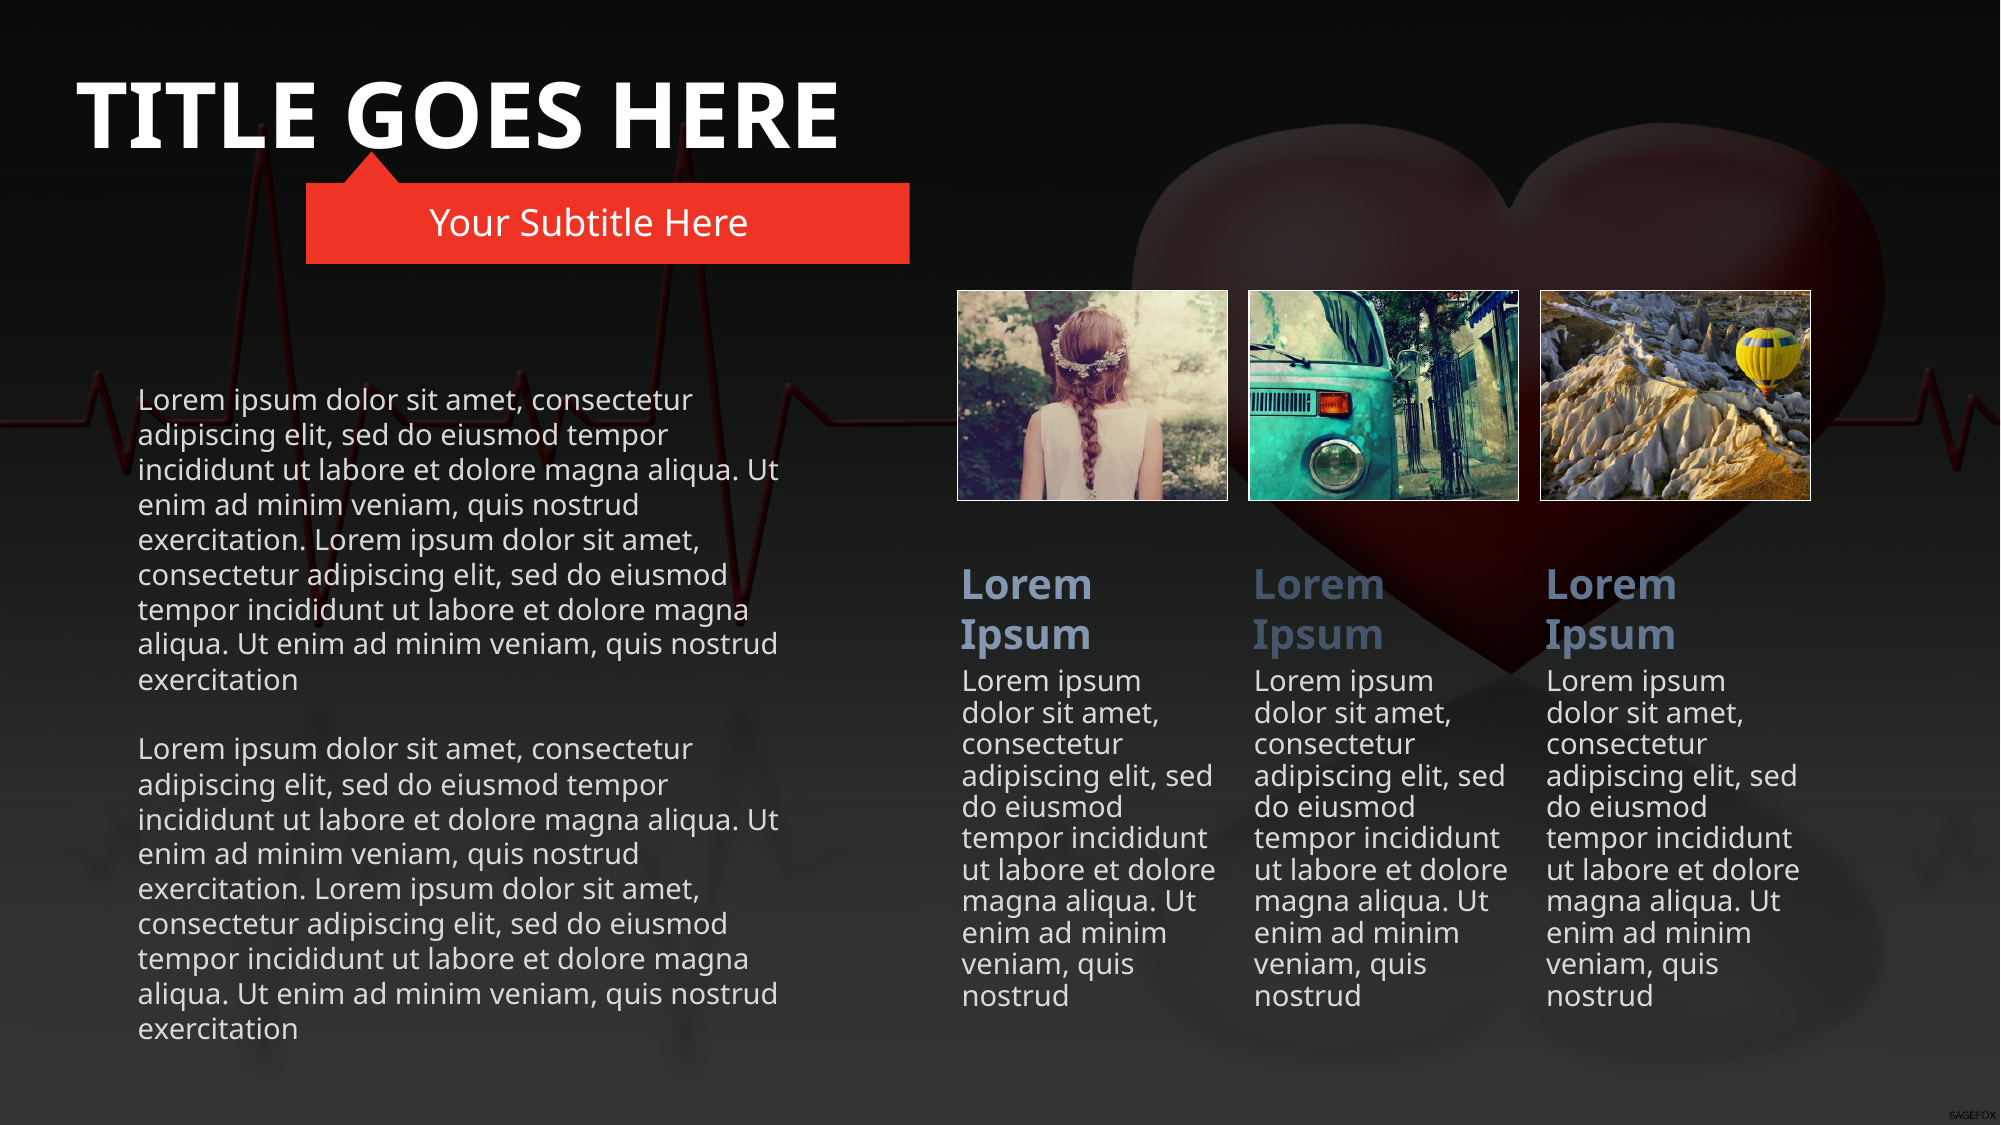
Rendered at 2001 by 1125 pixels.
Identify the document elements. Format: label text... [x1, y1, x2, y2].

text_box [1237, 550, 1515, 1000]
text_box [956, 290, 1228, 502]
text_box Lorem ipsum dolor sit amet, consectetur adipiscing elit, sed do eiusmod tempor incididunt ut labore et dolore magna aliqua. Ut enim ad minim veniam, quis nostrud exercitation. Lorem ipsum dolor sit amet, consectetur adipiscing elit, sed do eiusmod tempor incididunt ut labore et dolore magna aliqua. Ut enim ad minim veniam, quis nostrud exercitation Lorem ipsum dolor sit amet, consectetur adipiscing elit, sed do eiusmod tempor incididunt ut labore et dolore magna aliqua. Ut enim ad minim veniam, quis nostrud exercitation. Lorem ipsum dolor sit amet, consectetur adipiscing elit, sed do eiusmod tempor incididunt ut labore et dolore magna aliqua. Ut enim ad minim veniam, quis nostrud exercitation [122, 373, 798, 1125]
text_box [945, 550, 1223, 1000]
picture [0, 0, 2001, 1125]
text_box [1540, 290, 1812, 502]
text_box TITLE GOES HERE [60, 49, 965, 175]
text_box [1530, 550, 1807, 1000]
text_box [1248, 290, 1520, 502]
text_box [306, 151, 910, 264]
